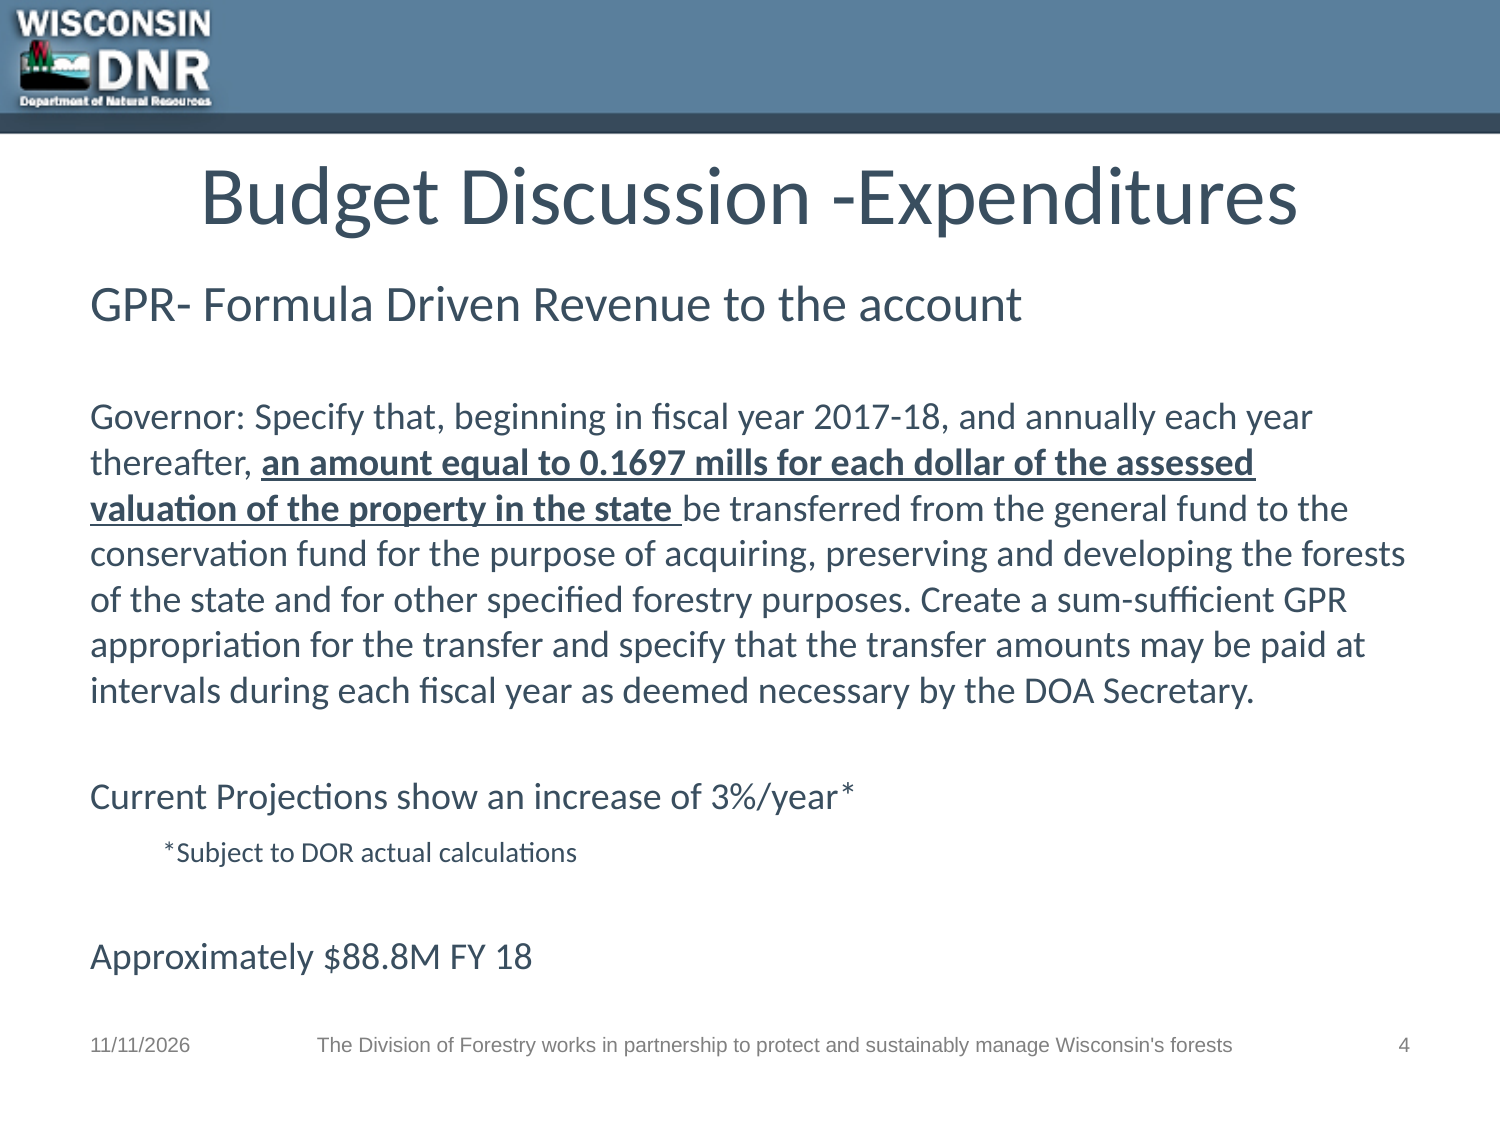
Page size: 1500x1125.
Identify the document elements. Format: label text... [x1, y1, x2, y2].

footer The Division of Forestry works in partnership to protect and sustainably manage Wisconsin's forests [300, 1024, 1250, 1103]
slide_number 4 [1262, 1024, 1425, 1103]
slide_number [75, 1024, 275, 1103]
list GPR- Formula Driven Revenue to the account Governor: Specify that, beginning in fiscal year 2017-18, and annually each year thereafter, an amount equal to 0.1697 mills for each dollar of the assessed valuation of the property in the state be transferred from the general fund to the conservation fund for the purpose of acquiring, preserving and developing the forests of the state and for other specified forestry purposes. Create a sum-sufficient GPR appropriation for the transfer and specify that the transfer amounts may be paid at intervals during each fiscal year as deemed necessary by the DOA Secretary. Current Projections show an increase of 3%/year* *Subject to DOR actual calculations Approximately $88.8M FY 18 [75, 262, 1425, 1005]
title Budget Discussion -Expenditures [75, 125, 1425, 258]
picture [0, 0, 1500, 1125]
